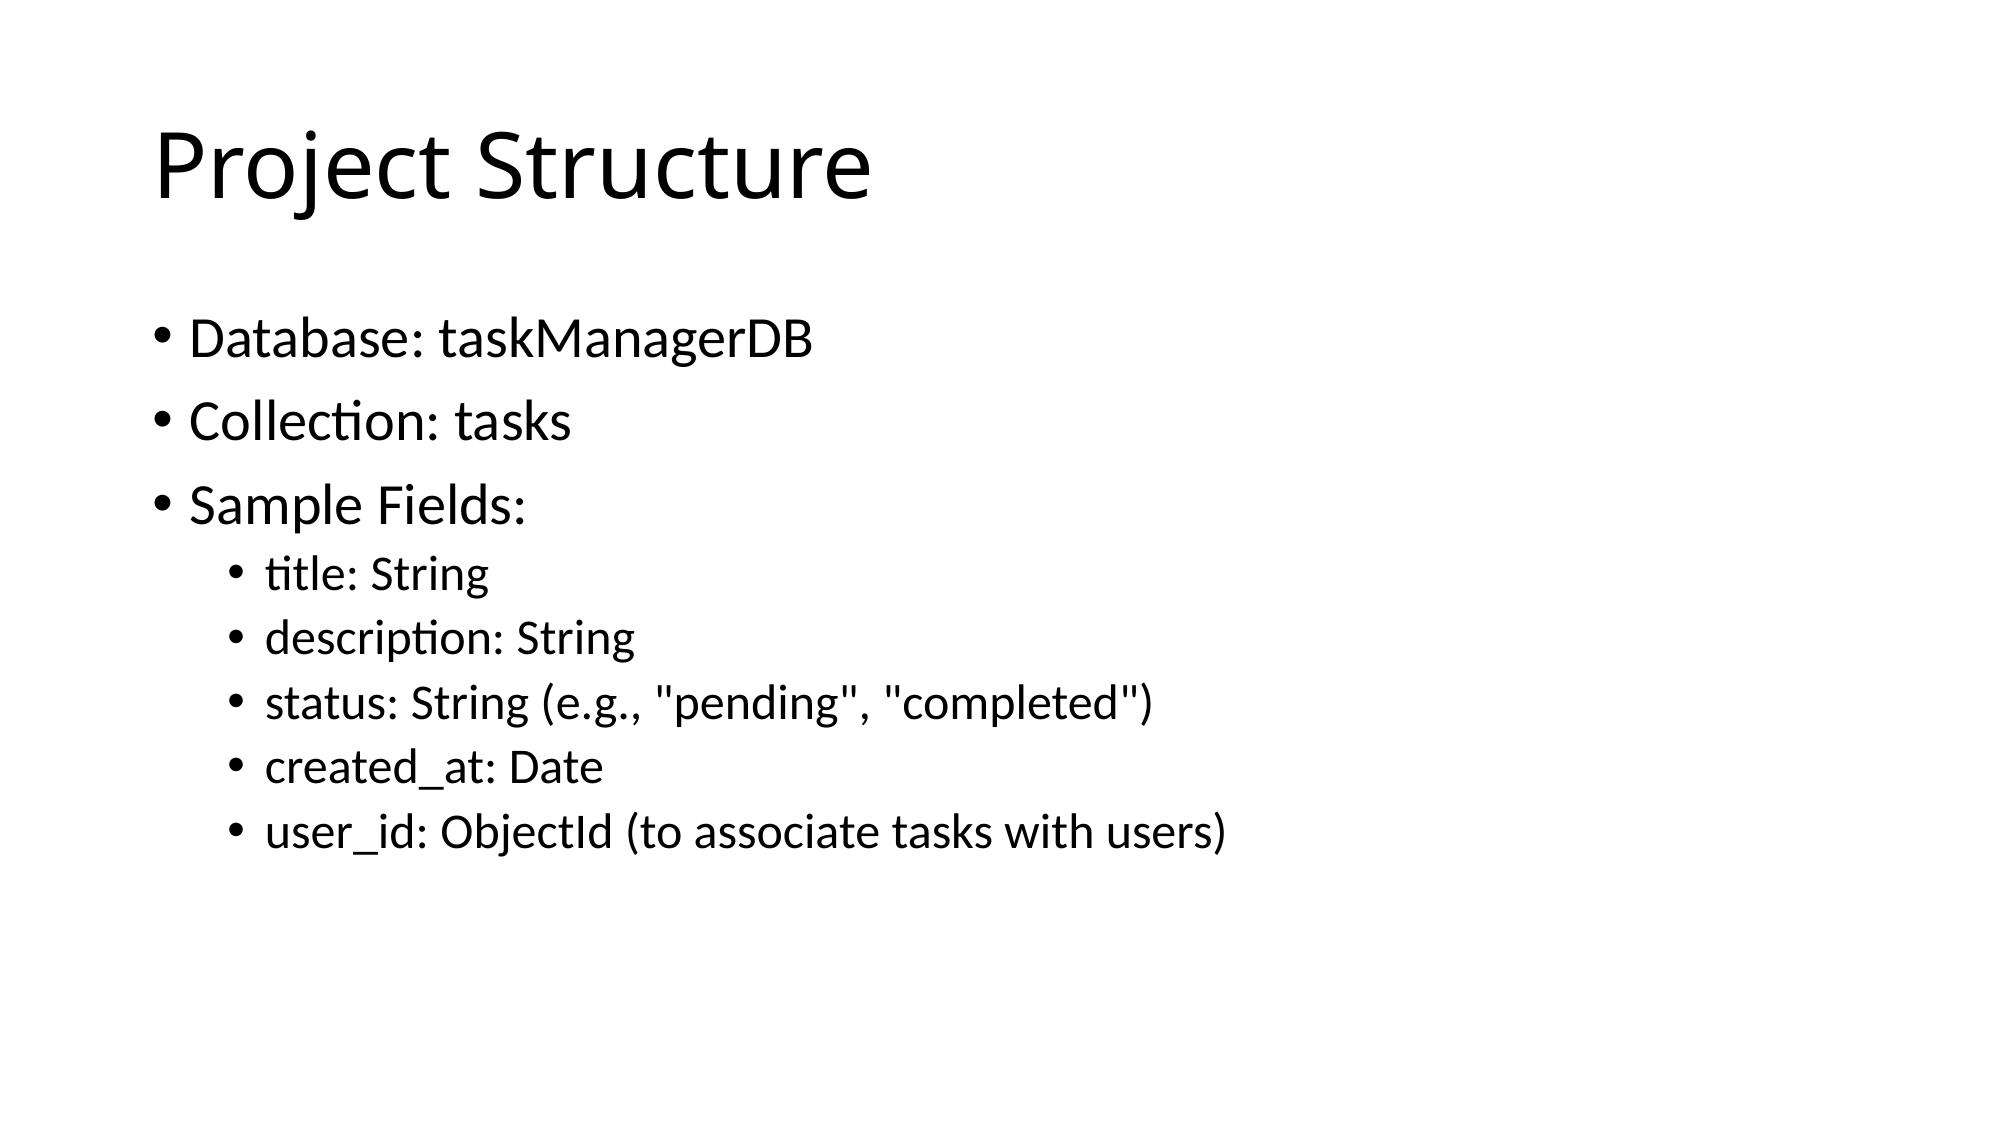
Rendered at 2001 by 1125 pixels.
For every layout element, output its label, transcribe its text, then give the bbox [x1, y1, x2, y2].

title Project Structure [137, 59, 1863, 278]
list Database: taskManagerDB Collection: tasks Sample Fields: title: String description: String status: String (e.g., "pending", "completed") created_at: Date user_id: ObjectId (to associate tasks with users) [137, 299, 1863, 1014]
